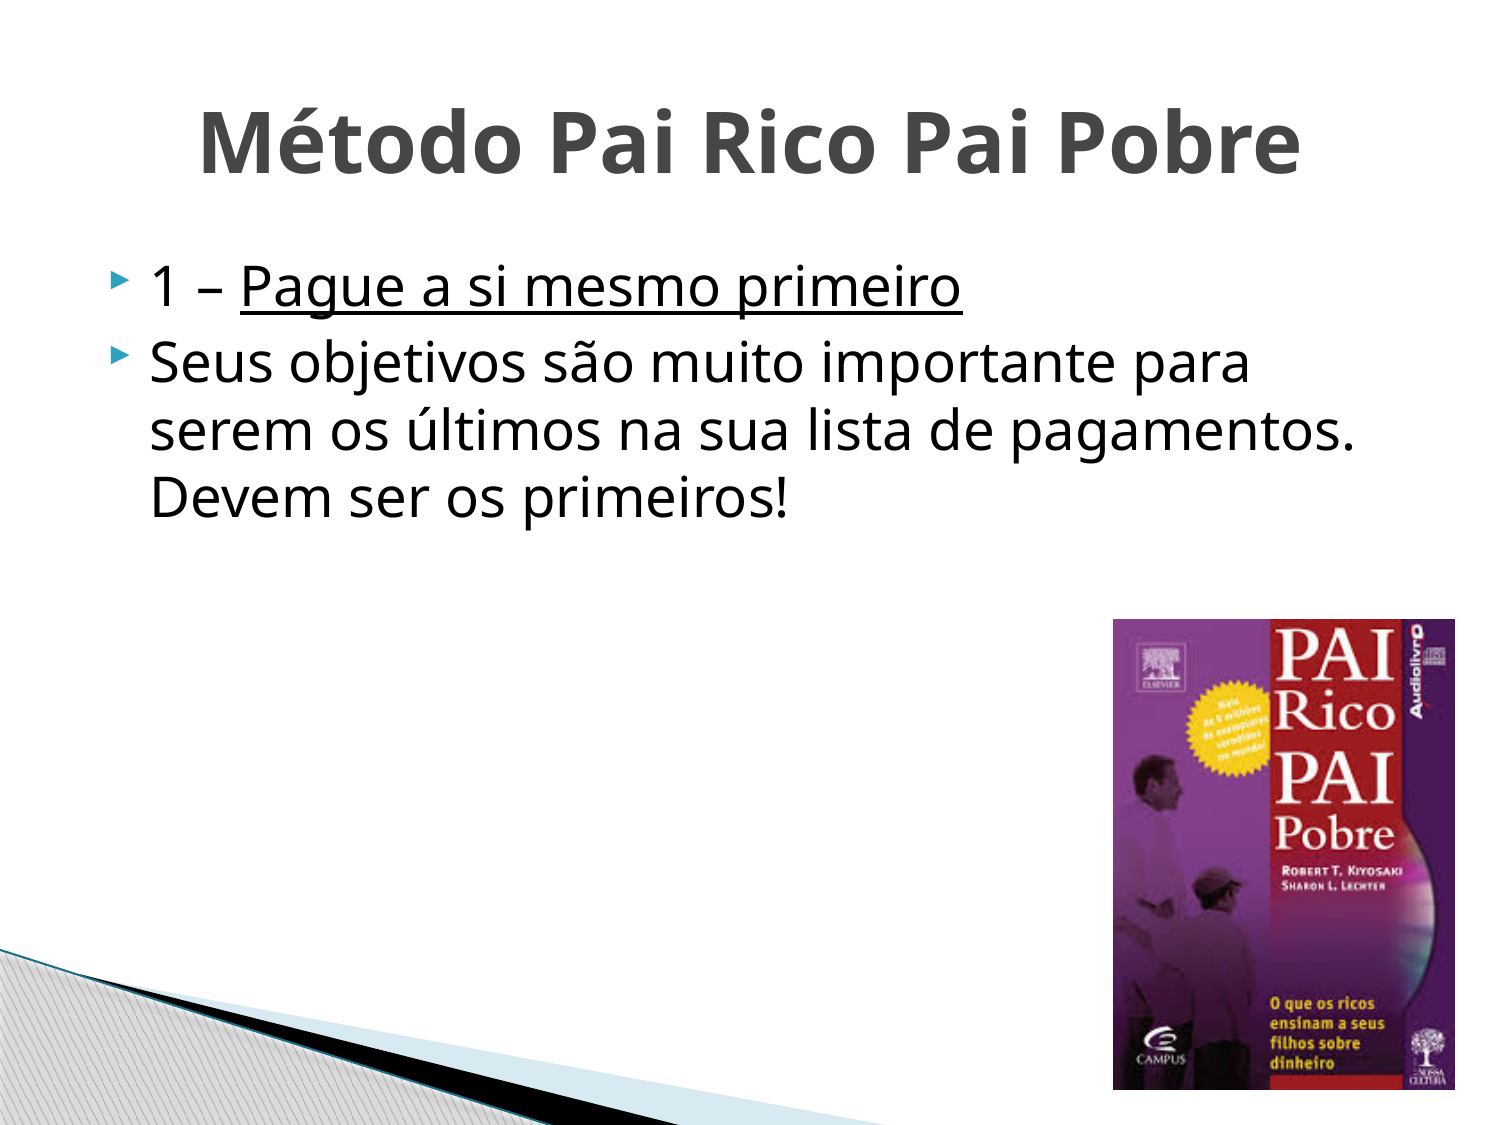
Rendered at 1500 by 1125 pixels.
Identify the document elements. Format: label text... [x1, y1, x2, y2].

picture [1113, 619, 1456, 1091]
title Método Pai Rico Pai Pobre [75, 45, 1425, 233]
list 1 – Pague a si mesmo primeiro Seus objetivos são muito importante para serem os últimos na sua lista de pagamentos. Devem ser os primeiros! [75, 243, 1425, 986]
